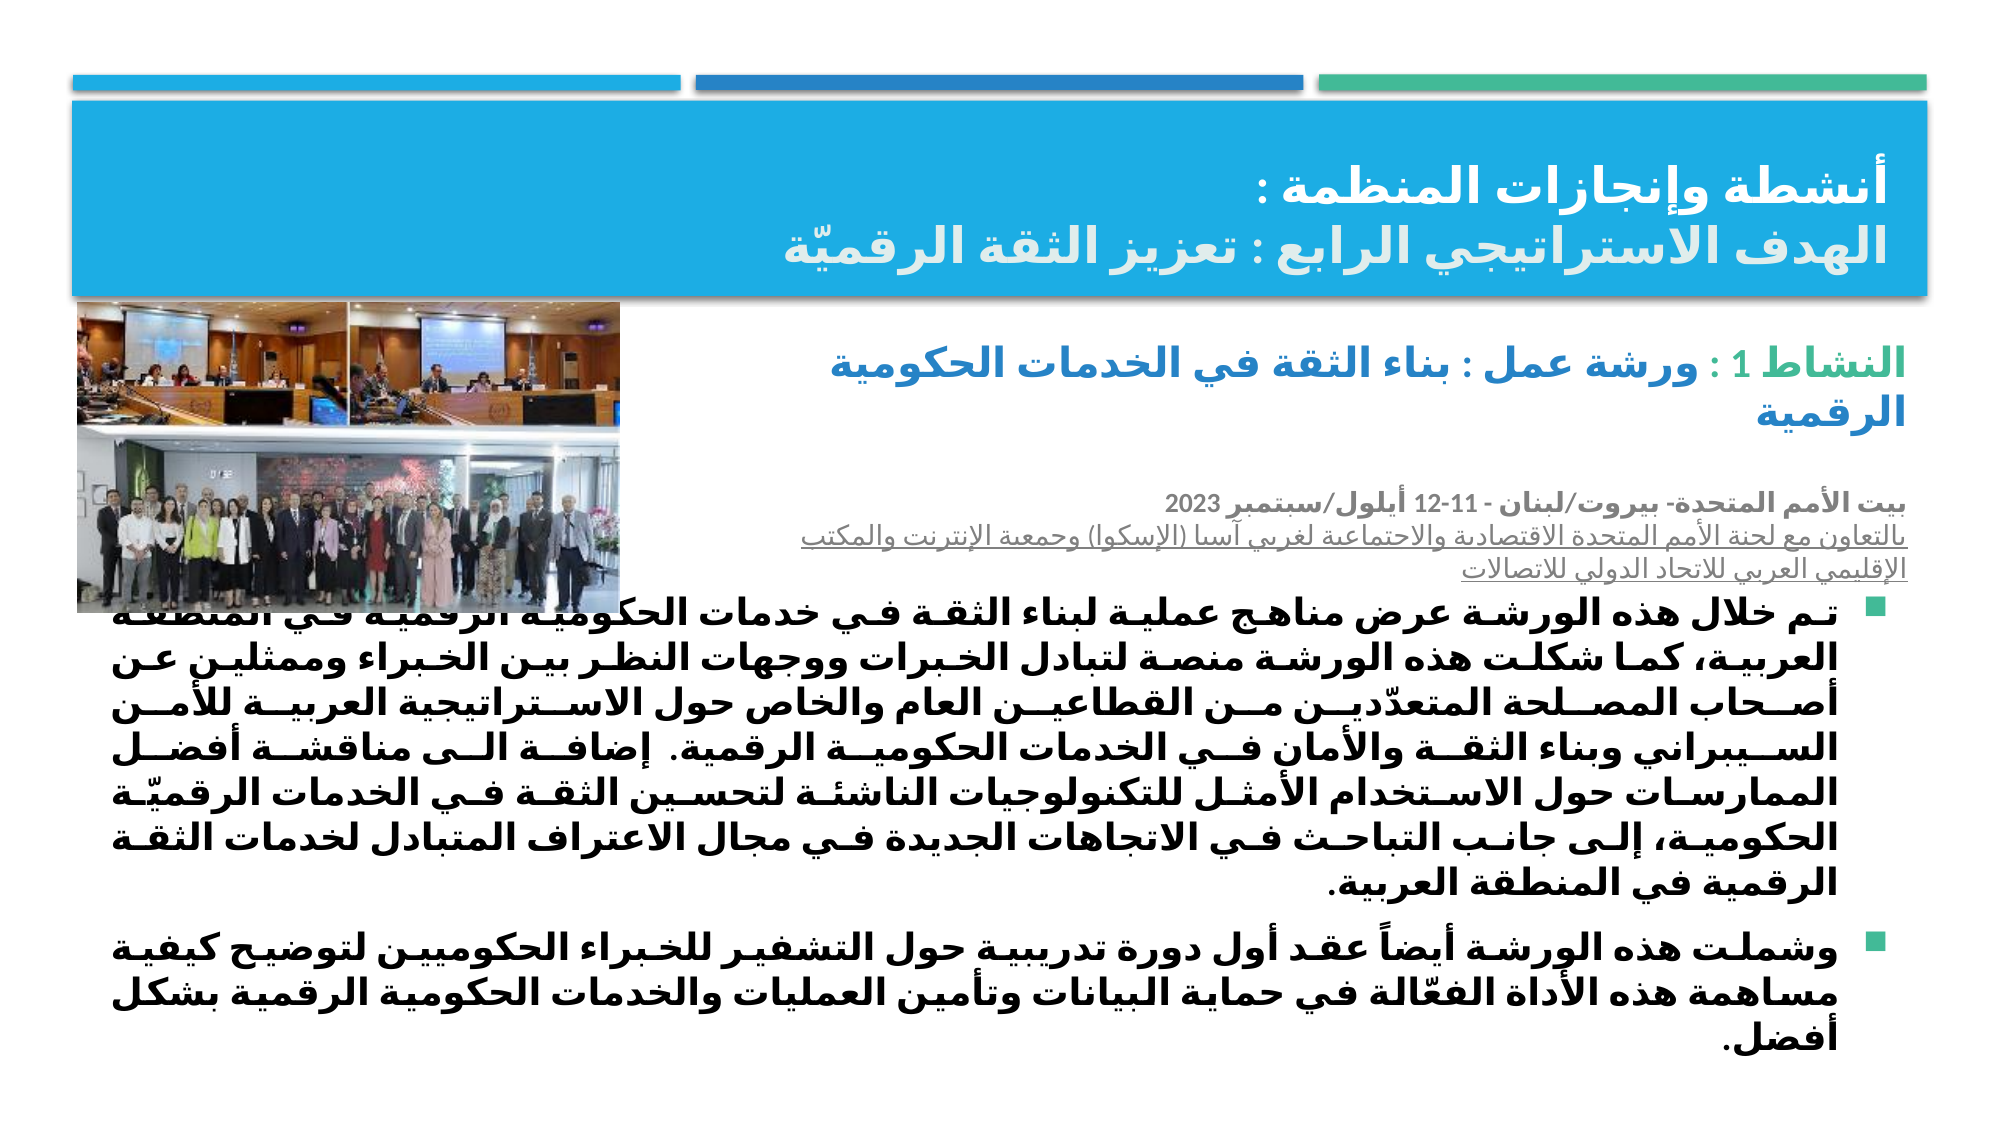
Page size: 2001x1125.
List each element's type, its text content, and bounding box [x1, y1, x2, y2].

title أنشطة وإنجازات المنظمة : الهدف الاستراتيجي الرابع : تعزيز الثقة الرقميّة [95, 115, 1905, 282]
text_box النشاط 1 : ورشة عمل : بناء الثقة في الخدمات الحكومية الرقمية بيت الأمم المتحدة- بيروت/لبنان - 11-12 أيلول/سبتمبر 2023 بالتعاون مع لجنة الأمم المتحدة الاقتصادية والاجتماعية لغربي آسيا (الإسكوا) وجمعية الإنترنت والمكتب الإقليمي العربي للاتحاد الدولي للاتصالات [722, 326, 1923, 592]
list تم خلال هذه الورشة عرض مناهج عملية لبناء الثقة في خدمات الحكومية الرقمية في المنطقة العربية، كما شكلت هذه الورشة منصة لتبادل الخبرات ووجهات النظر بين الخبراء وممثلين عن أصحاب المصلحة المتعدّدين من القطاعين العام والخاص حول الاستراتيجية العربية للأمن السيبراني وبناء الثقة والأمان في الخدمات الحكومية الرقمية. إضافة الى مناقشة أفضل الممارسات حول الاستخدام الأمثل للتكنولوجيات الناشئة لتحسين الثقة في الخدمات الرقميّة الحكومية، إلى جانب التباحث في الاتجاهات الجديدة في مجال الاعتراف المتبادل لخدمات الثقة الرقمية في المنطقة العربية. وشملت هذه الورشة أيضاً عقد أول دورة تدريبية حول التشفير للخبراء الحكوميين لتوضيح كيفية مساهمة هذه الأداة الفعّالة في حماية البيانات وتأمين العمليات والخدمات الحكومية الرقمية بشكل أفضل. [95, 612, 1905, 1099]
picture [76, 302, 621, 614]
